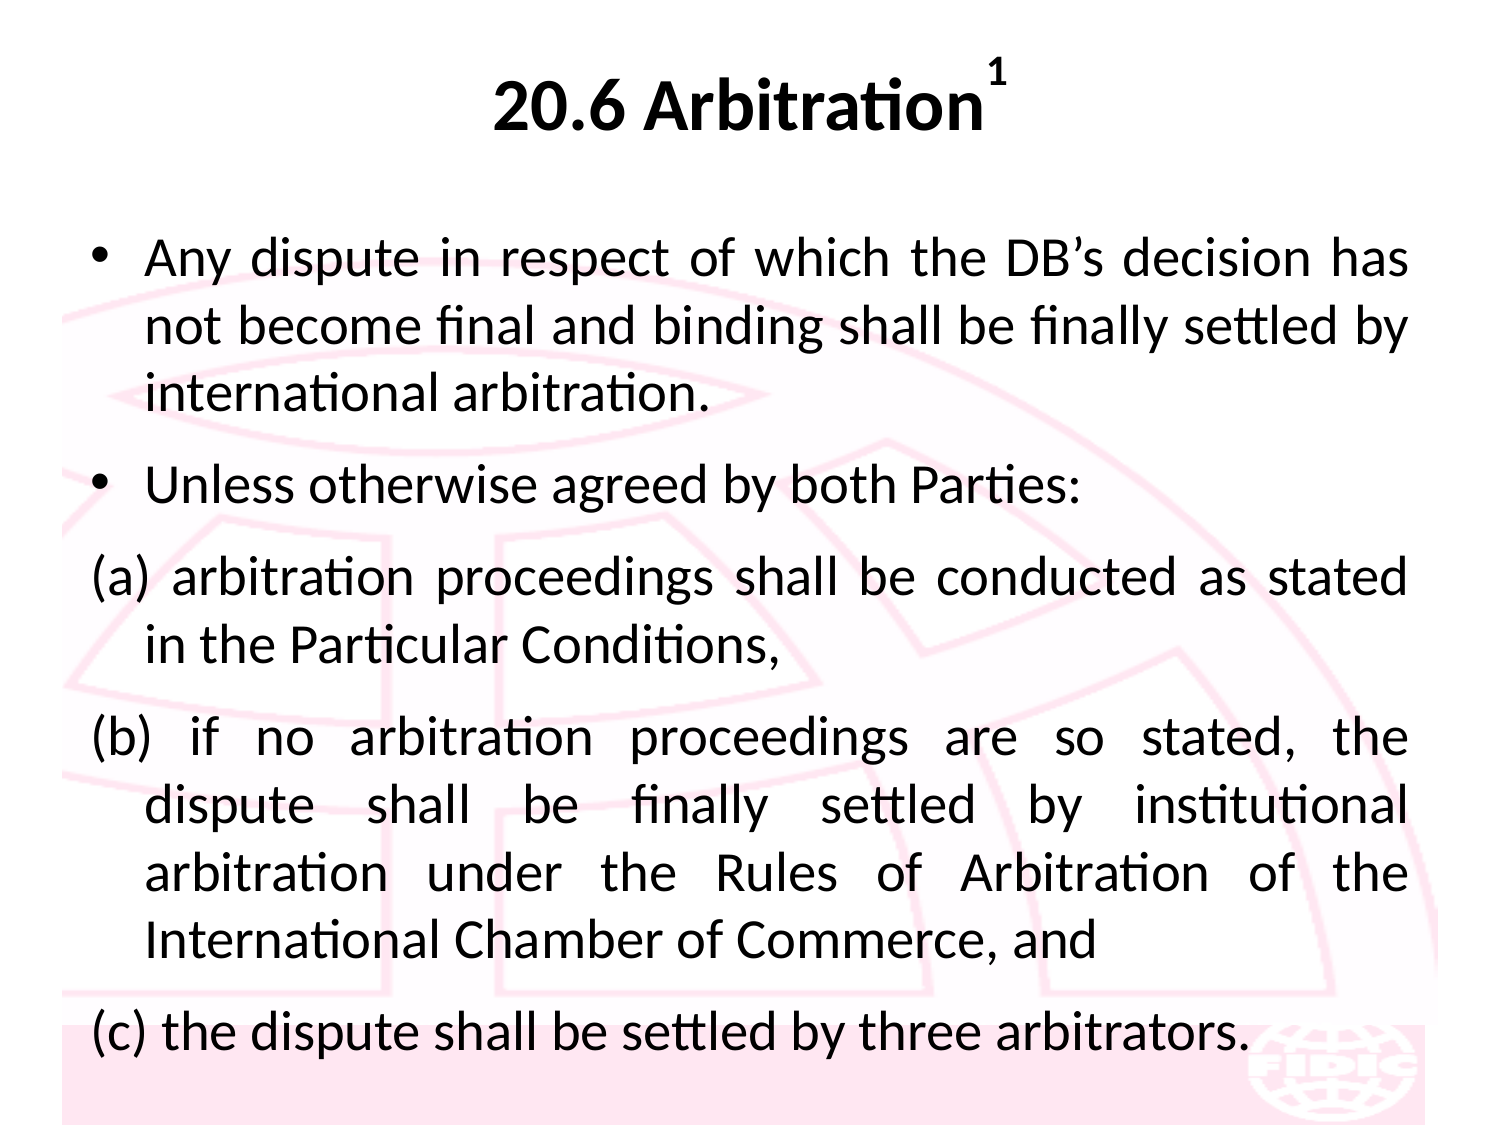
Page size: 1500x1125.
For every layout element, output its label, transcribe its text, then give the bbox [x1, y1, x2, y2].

title 20.6 Arbitration1 [75, 0, 1425, 188]
list Any dispute in respect of which the DB’s decision has not become final and binding shall be finally settled by international arbitration. Unless otherwise agreed by both Parties: (a) arbitration proceedings shall be conducted as stated in the Particular Conditions, (b) if no arbitration proceedings are so stated, the dispute shall be finally settled by institutional arbitration under the Rules of Arbitration of the International Chamber of Commerce, and (c) the dispute shall be settled by three arbitrators. [75, 212, 1425, 1075]
